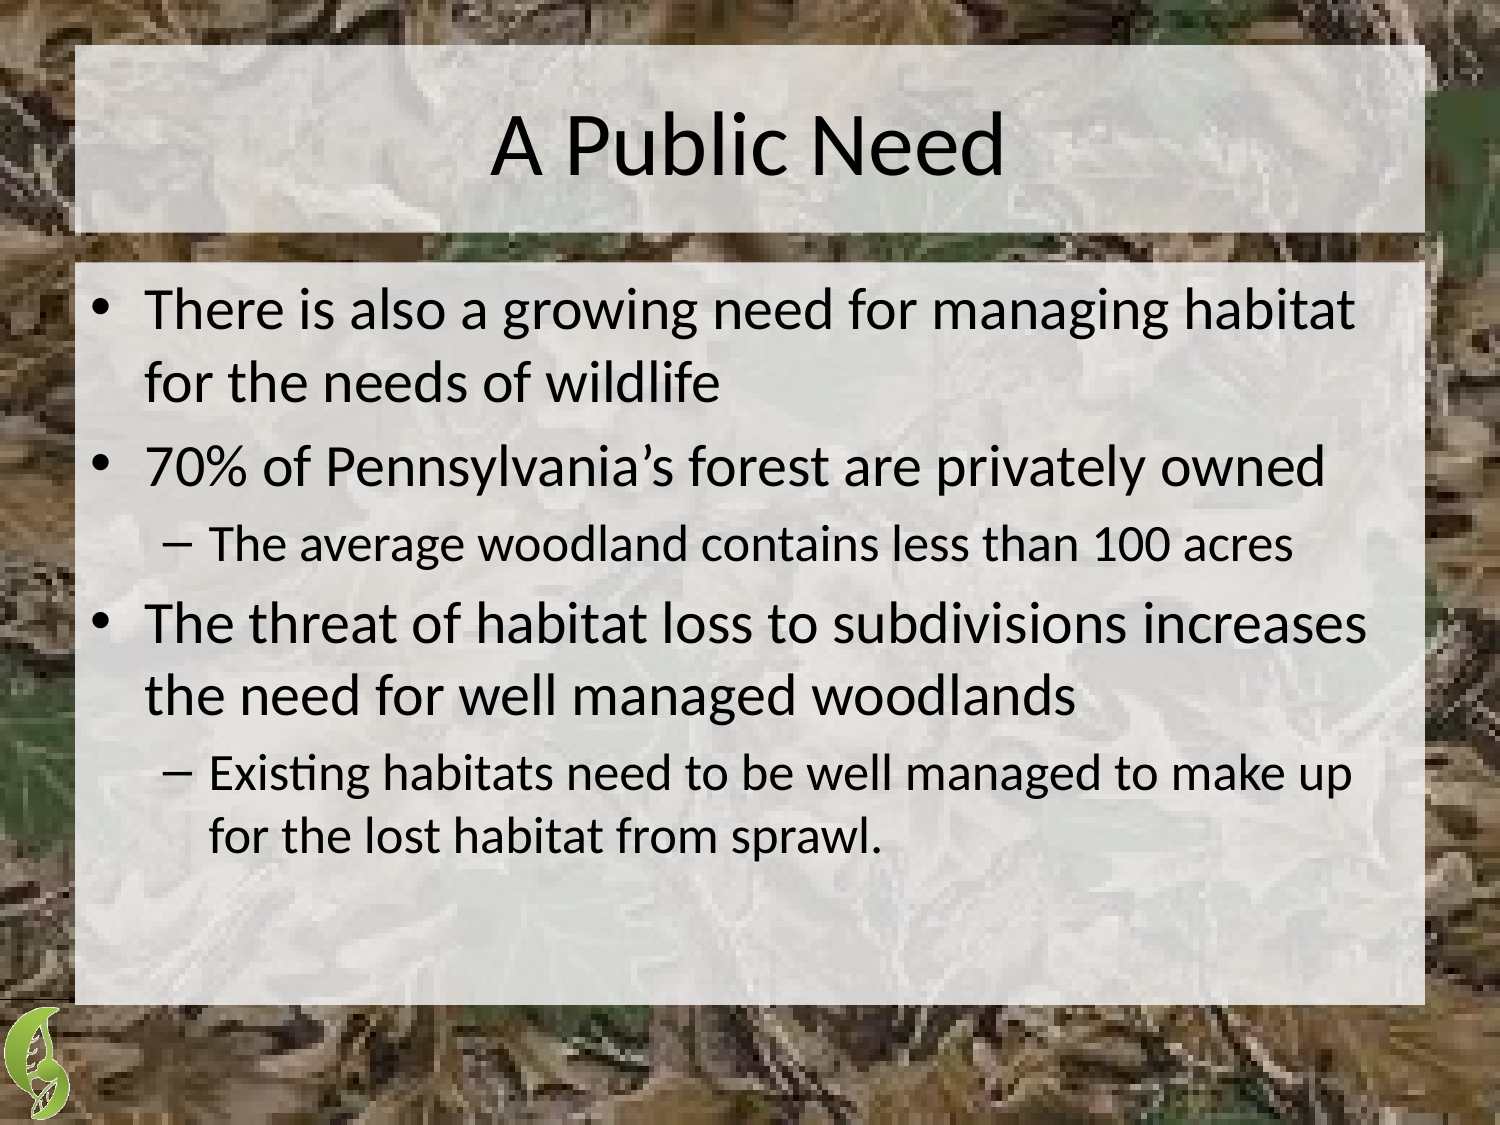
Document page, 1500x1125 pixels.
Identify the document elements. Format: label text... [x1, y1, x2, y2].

list There is also a growing need for managing habitat for the needs of wildlife 70% of Pennsylvania’s forest are privately owned The average woodland contains less than 100 acres The threat of habitat loss to subdivisions increases the need for well managed woodlands Existing habitats need to be well managed to make up for the lost habitat from sprawl. [75, 262, 1425, 1005]
picture [0, 0, 1500, 1125]
title A Public Need [75, 45, 1425, 233]
